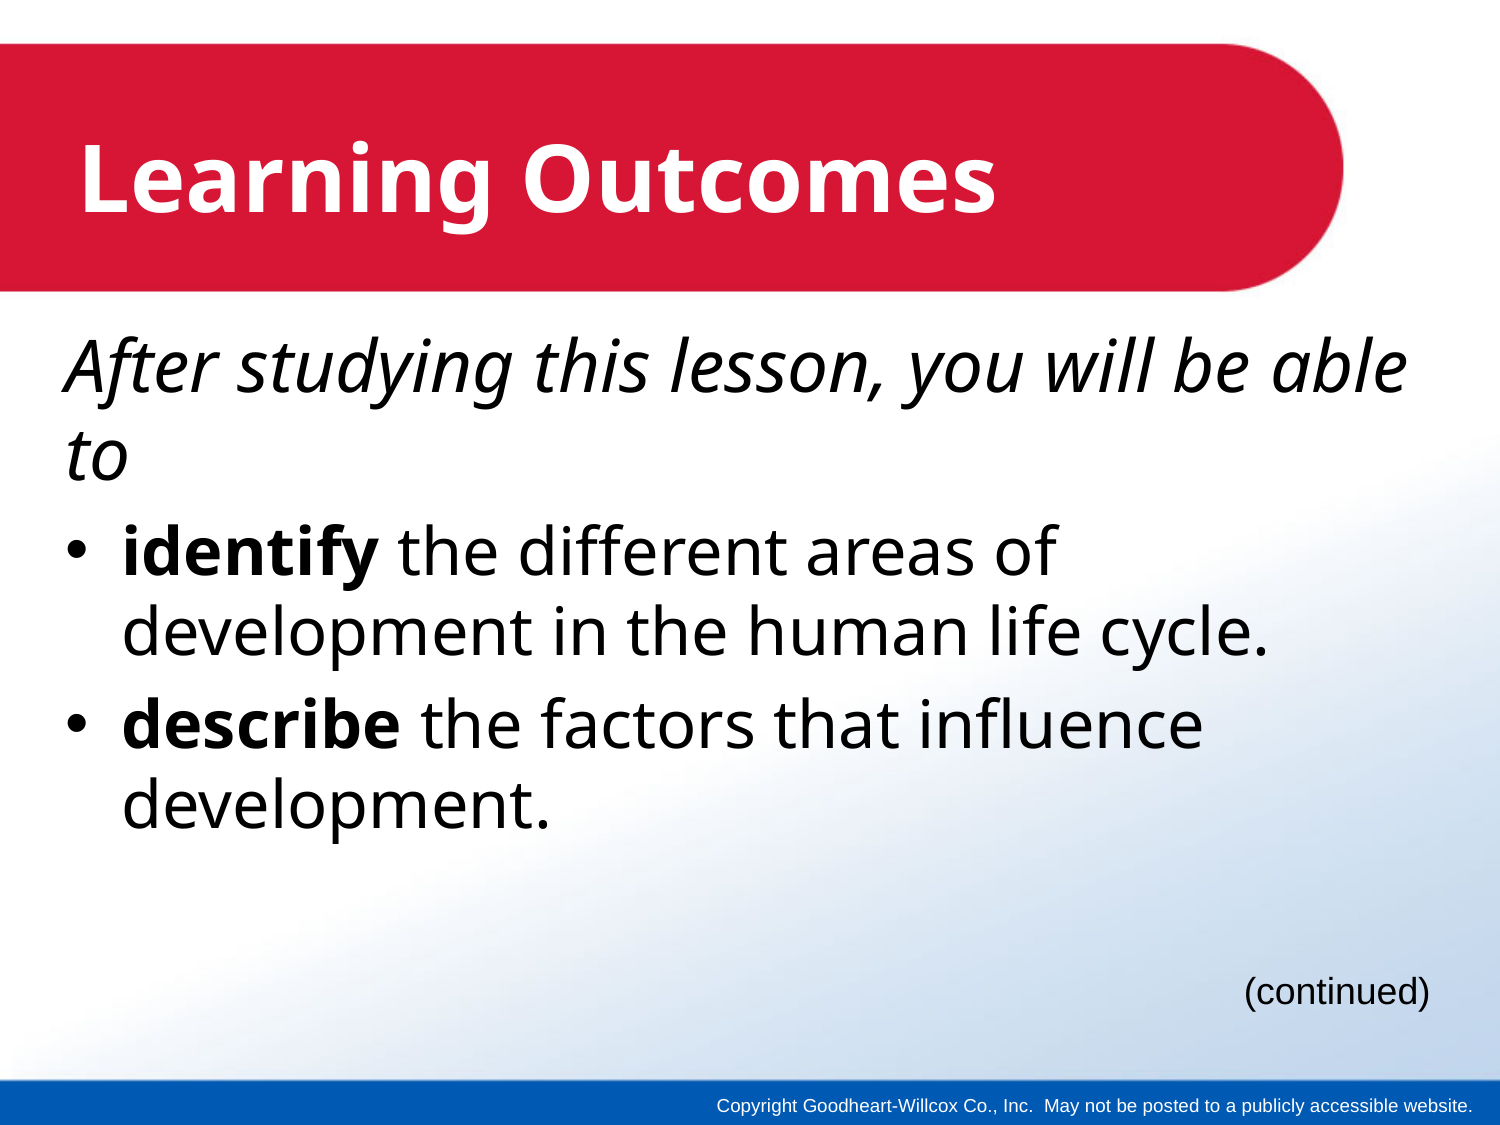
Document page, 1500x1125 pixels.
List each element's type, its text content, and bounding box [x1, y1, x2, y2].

list After studying this lesson, you will be able to identify the different areas of development in the human life cycle. describe the factors that influence development. [50, 312, 1450, 1063]
picture [0, 0, 1500, 1125]
title Learning Outcomes [62, 75, 1250, 275]
text_box (continued) [1228, 959, 1450, 1020]
